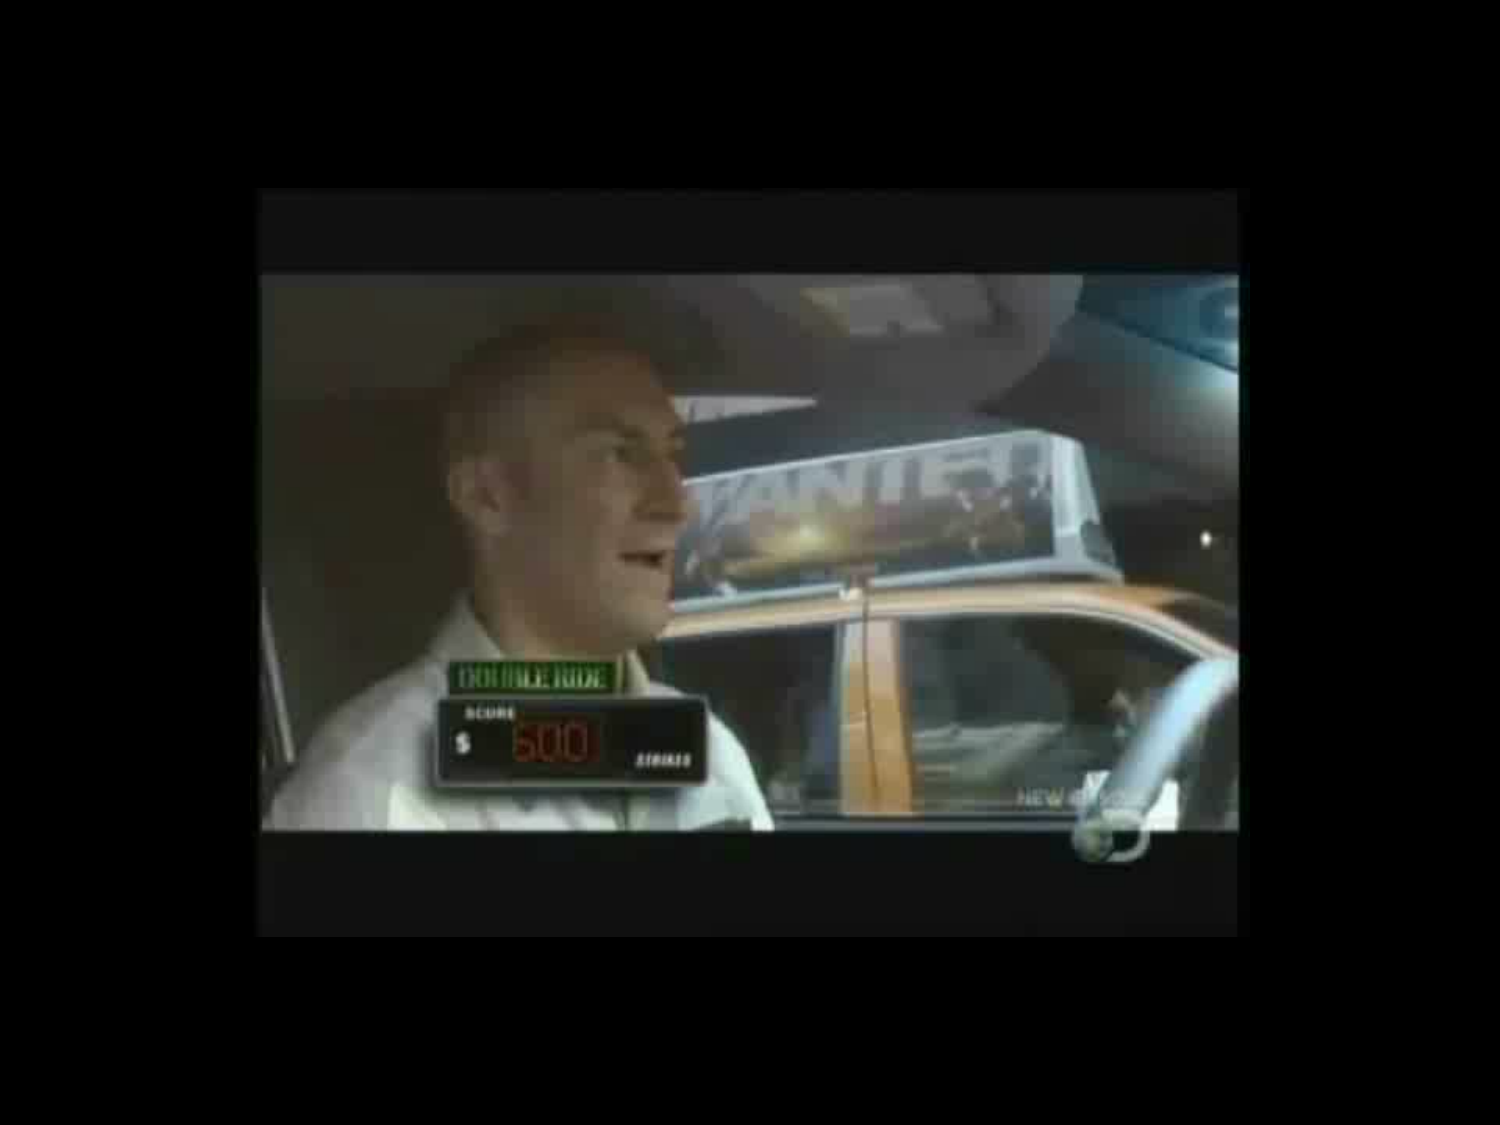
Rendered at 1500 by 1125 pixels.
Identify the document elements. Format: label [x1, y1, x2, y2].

text_box [249, 187, 1250, 938]
